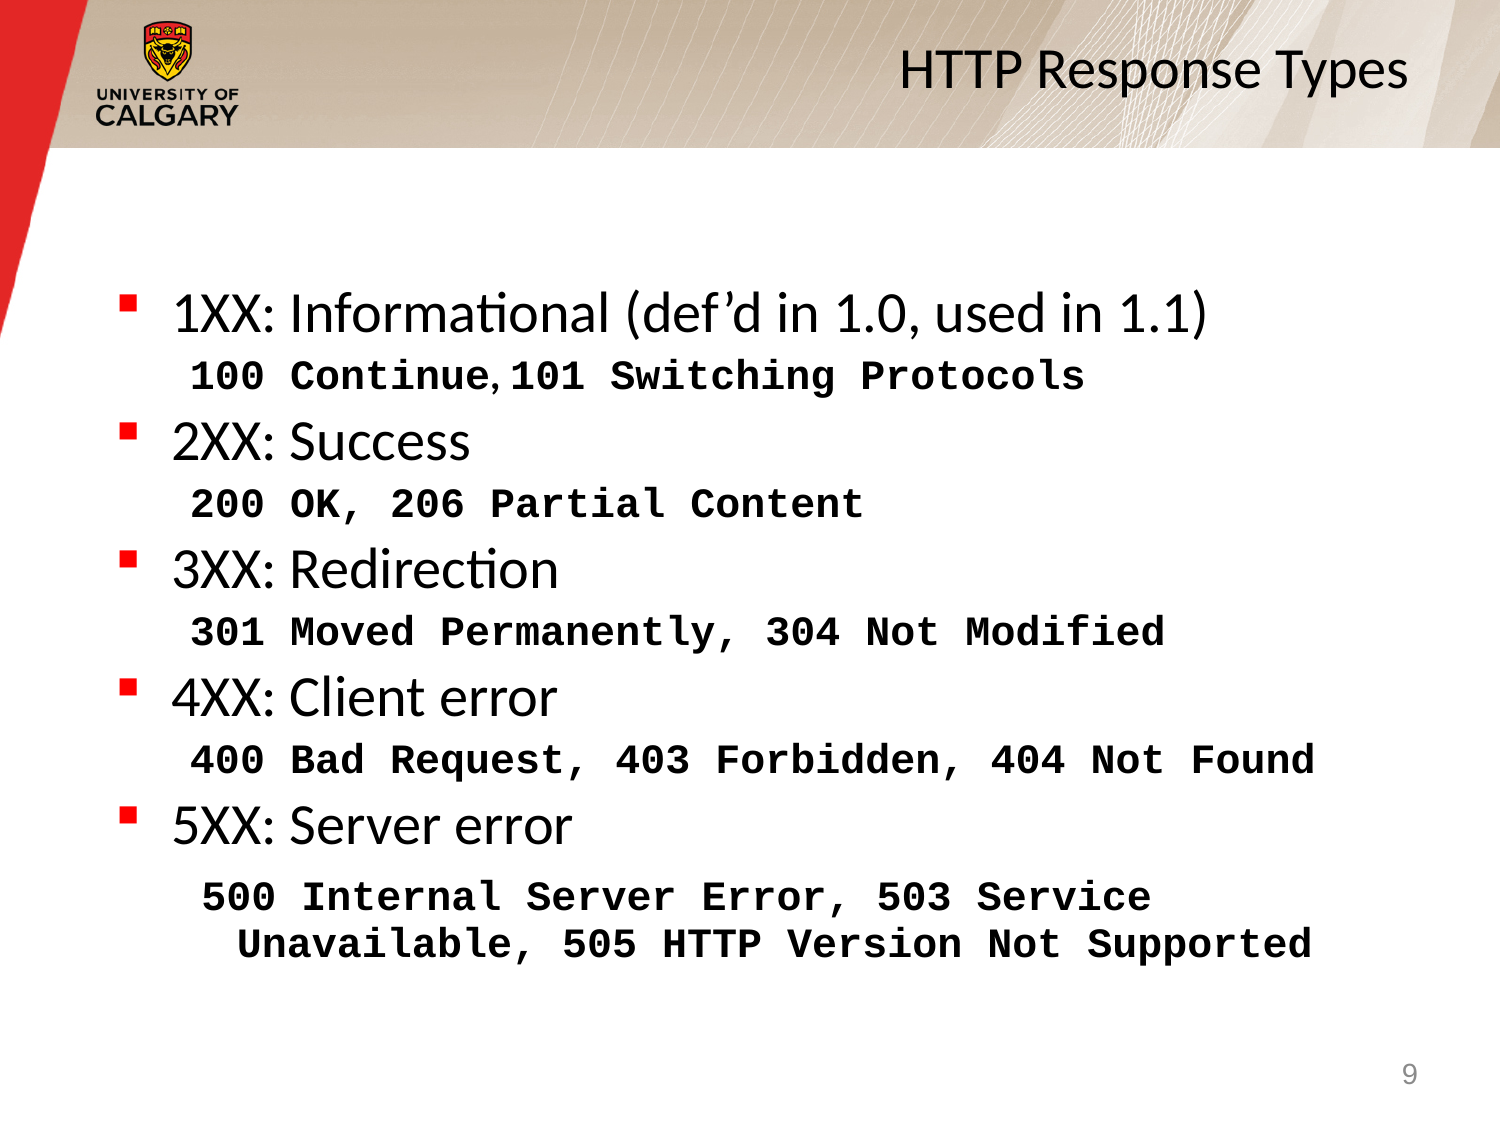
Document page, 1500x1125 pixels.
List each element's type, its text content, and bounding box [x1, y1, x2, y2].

list 1XX: Informational (def’d in 1.0, used in 1.1) 100 Continue, 101 Switching Protocols 2XX: Success 200 OK, 206 Partial Content 3XX: Redirection 301 Moved Permanently, 304 Not Modified 4XX: Client error 400 Bad Request, 403 Forbidden, 404 Not Found 5XX: Server error 500 Internal Server Error, 503 Service Unavailable, 505 HTTP Version Not Supported [99, 275, 1438, 1025]
picture [0, 0, 1500, 1125]
slide_number 9 [1291, 1042, 1434, 1103]
title HTTP Response Types [219, 0, 1425, 131]
